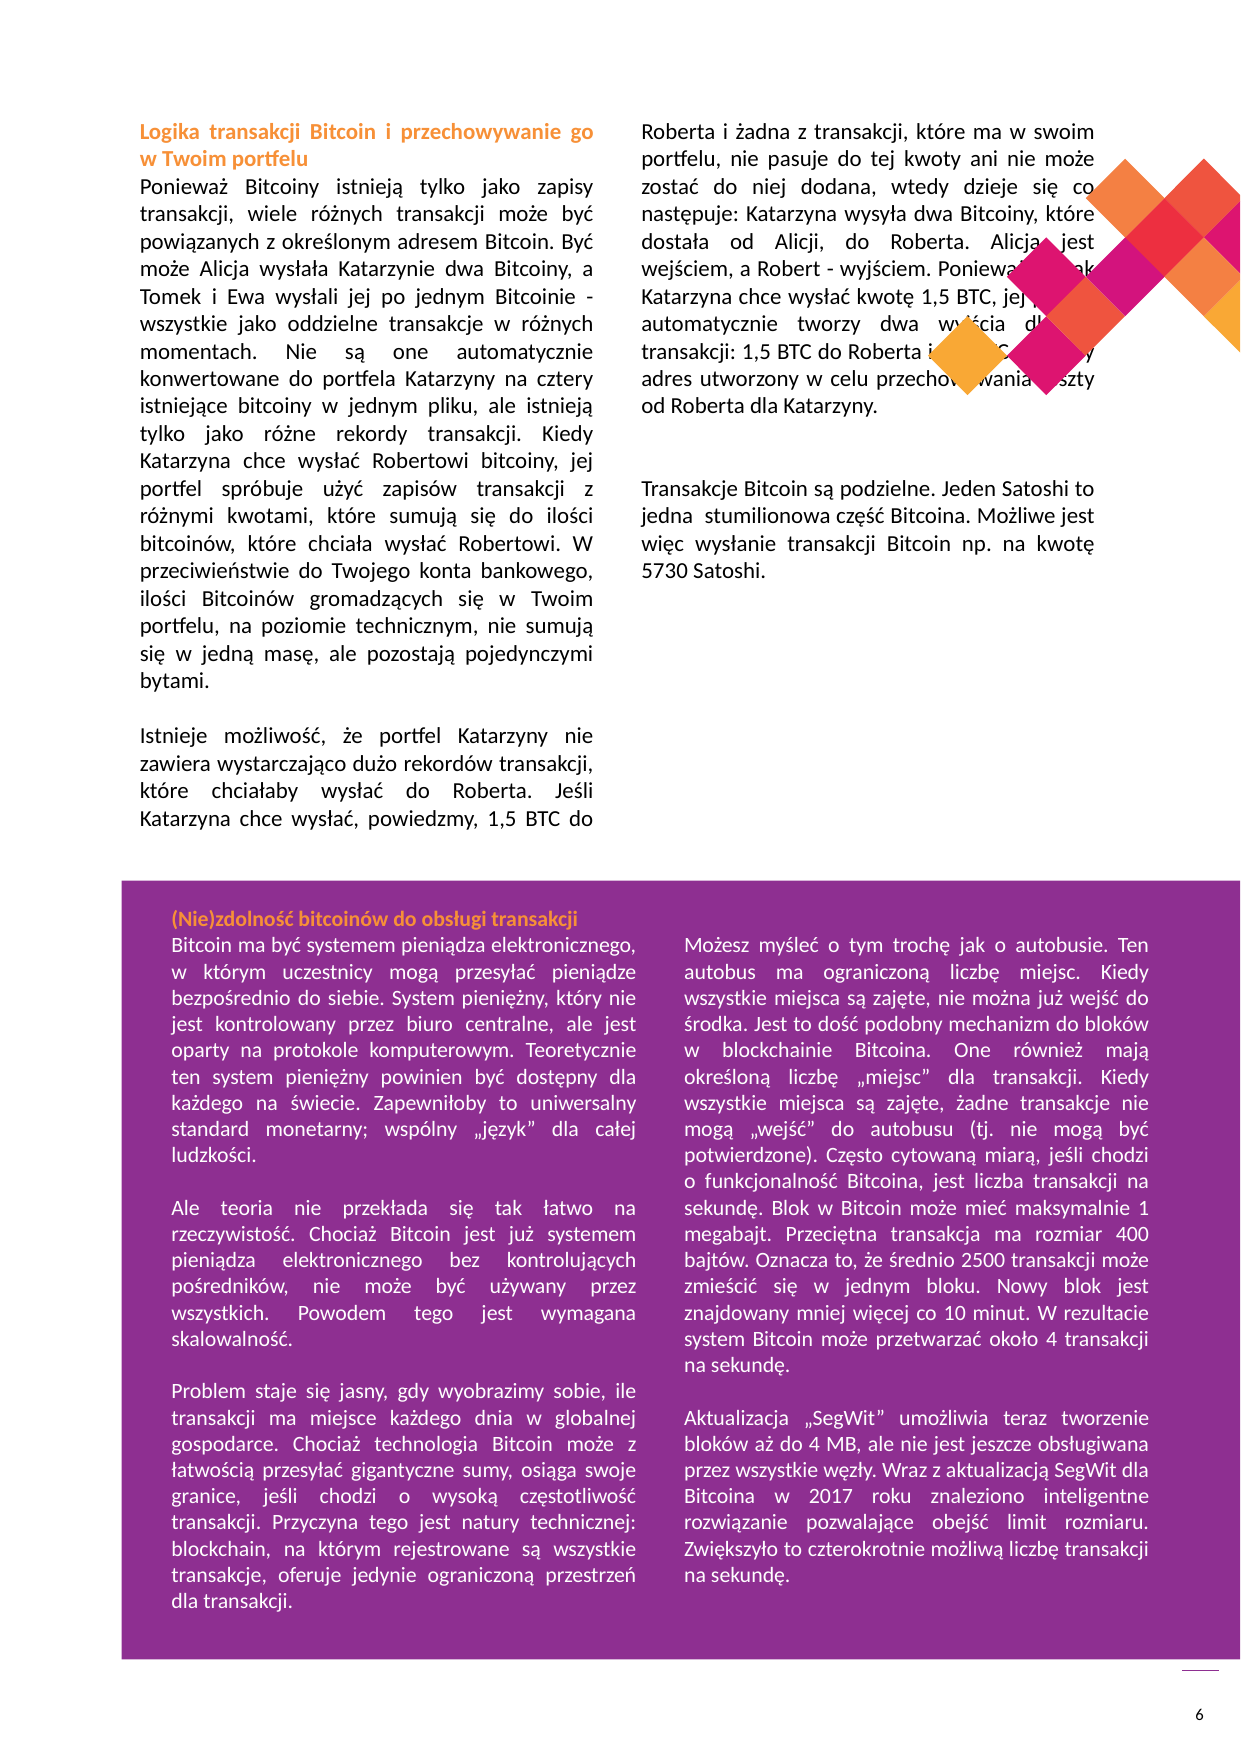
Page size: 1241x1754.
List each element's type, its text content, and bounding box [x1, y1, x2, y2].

text_box Logika transakcji Bitcoin i przechowywanie go w Twoim portfelu Ponieważ Bitcoiny istnieją tylko jako zapisy transakcji, wiele różnych transakcji może być powiązanych z określonym adresem Bitcoin. Być może Alicja wysłała Katarzynie dwa Bitcoiny, a Tomek i Ewa wysłali jej po jednym Bitcoinie - wszystkie jako oddzielne transakcje w różnych momentach. Nie są one automatycznie konwertowane do portfela Katarzyny na cztery istniejące bitcoiny w jednym pliku, ale istnieją tylko jako różne rekordy transakcji. Kiedy Katarzyna chce wysłać Robertowi bitcoiny, jej portfel spróbuje użyć zapisów transakcji z różnymi kwotami, które sumują się do ilości bitcoinów, które chciała wysłać Robertowi. W przeciwieństwie do Twojego konta bankowego, ilości Bitcoinów gromadzących się w Twoim portfelu, na poziomie technicznym, nie sumują się w jedną masę, ale pozostają pojedynczymi bytami. Istnieje możliwość, że portfel Katarzyny nie zawiera wystarczająco dużo rekordów transakcji, które chciałaby wysłać do Roberta. Jeśli Katarzyna chce wysłać, powiedzmy, 1,5 BTC do Roberta i żadna z transakcji, które ma w swoim portfelu, nie pasuje do tej kwoty ani nie może zostać do niej dodana, wtedy dzieje się co następuje: Katarzyna wysyła dwa Bitcoiny, które dostała od Alicji, do Roberta. Alicja jest wejściem, a Robert - wyjściem. Ponieważ jednak Katarzyna chce wysłać kwotę 1,5 BTC, jej portfel automatycznie tworzy dwa wyjścia dla jej transakcji: 1,5 BTC do Roberta i 0,5 BTC na nowy adres utworzony w celu przechowywania reszty od Roberta dla Katarzyny. Transakcje Bitcoin są podzielne. Jeden Satoshi to jedna stumilionowa część Bitcoina. Możliwe jest więc wysłanie transakcji Bitcoin np. na kwotę 5730 Satoshi. [124, 109, 1111, 848]
text_box (Nie)zdolność bitcoinów do obsługi transakcji Bitcoin ma być systemem pieniądza elektronicznego, w którym uczestnicy mogą przesyłać pieniądze bezpośrednio do siebie. System pieniężny, który nie jest kontrolowany przez biuro centralne, ale jest oparty na protokole komputerowym. Teoretycznie ten system pieniężny powinien być dostępny dla każdego na świecie. Zapewniłoby to uniwersalny standard monetarny; wspólny „język” dla całej ludzkości. Ale teoria nie przekłada się tak łatwo na rzeczywistość. Chociaż Bitcoin jest już systemem pieniądza elektronicznego bez kontrolujących pośredników, nie może być używany przez wszystkich. Powodem tego jest wymagana skalowalność. Problem staje się jasny, gdy wyobrazimy sobie, ile transakcji ma miejsce każdego dnia w globalnej gospodarce. Chociaż technologia Bitcoin może z łatwością przesyłać gigantyczne sumy, osiąga swoje granice, jeśli chodzi o wysoką częstotliwość transakcji. Przyczyna tego jest natury technicznej: blockchain, na którym rejestrowane są wszystkie transakcje, oferuje jedynie ograniczoną przestrzeń dla transakcji. Możesz myśleć o tym trochę jak o autobusie. Ten autobus ma ograniczoną liczbę miejsc. Kiedy wszystkie miejsca są zajęte, nie można już wejść do środka. Jest to dość podobny mechanizm do bloków w blockchainie Bitcoina. One również mają określoną liczbę „miejsc” dla transakcji. Kiedy wszystkie miejsca są zajęte, żadne transakcje nie mogą „wejść” do autobusu (tj. nie mogą być potwierdzone). Często cytowaną miarą, jeśli chodzi o funkcjonalność Bitcoina, jest liczba transakcji na sekundę. Blok w Bitcoin może mieć maksymalnie 1 megabajt. Przeciętna transakcja ma rozmiar 400 bajtów. Oznacza to, że średnio 2500 transakcji może zmieścić się w jednym bloku. Nowy blok jest znajdowany mniej więcej co 10 minut. W rezultacie system Bitcoin może przetwarzać około 4 transakcji na sekundę. Aktualizacja „SegWit” umożliwia teraz tworzenie bloków aż do 4 MB, ale nie jest jeszcze obsługiwana przez wszystkie węzły. Wraz z aktualizacją SegWit dla Bitcoina w 2017 roku znaleziono inteligentne rozwiązanie pozwalające obejść limit rozmiaru. Zwiększyło to czterokrotnie możliwą liczbę transakcji na sekundę. [156, 897, 1165, 1592]
text_box [121, 880, 1241, 1660]
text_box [939, 158, 1241, 396]
slide_number 6 [1170, 1692, 1229, 1736]
